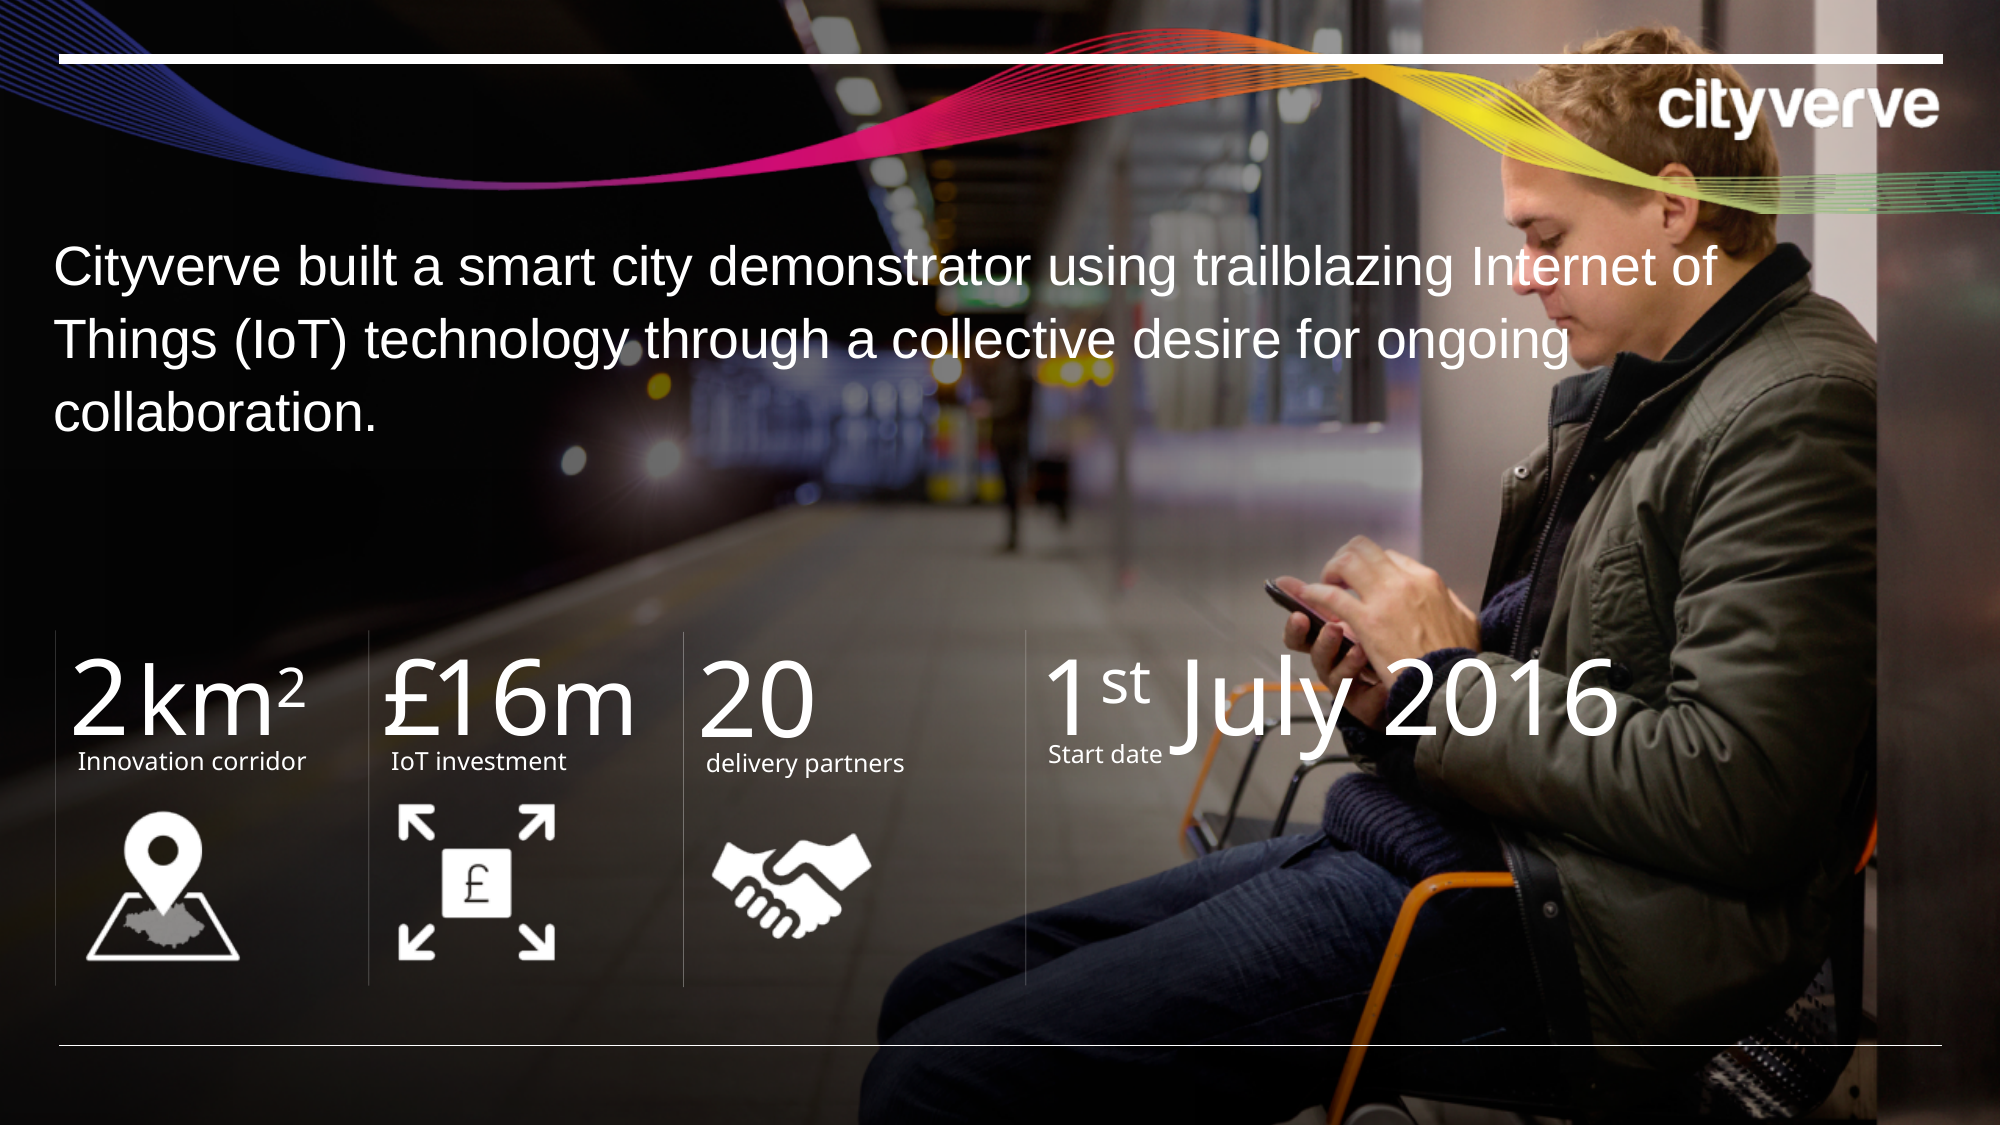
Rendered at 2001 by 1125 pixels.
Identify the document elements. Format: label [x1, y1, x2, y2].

text_box [55, 630, 368, 986]
text_box [1025, 629, 1651, 986]
text_box [368, 630, 683, 986]
picture [0, 0, 2000, 1125]
text_box [683, 631, 997, 988]
